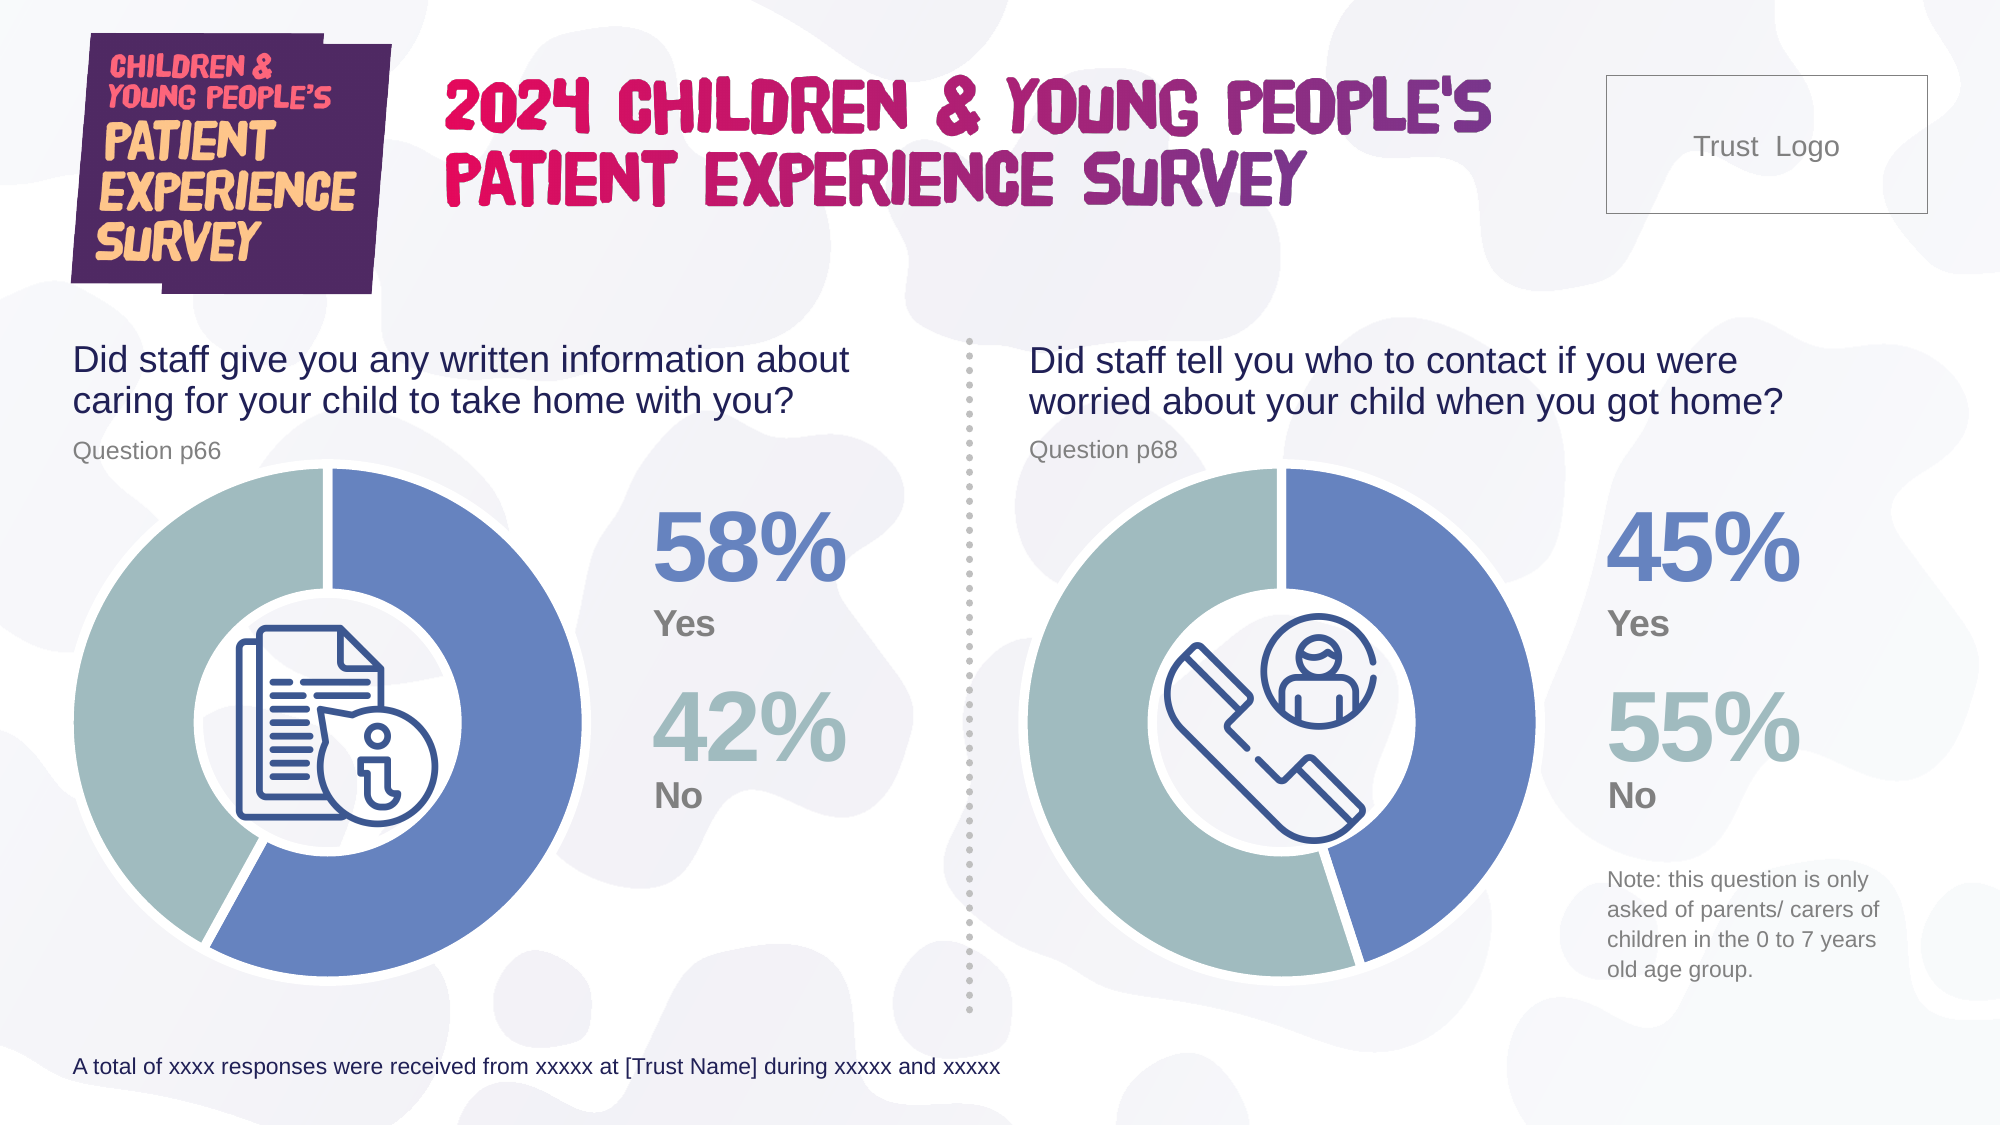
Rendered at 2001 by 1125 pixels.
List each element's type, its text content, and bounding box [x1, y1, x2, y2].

picture [1155, 613, 1386, 844]
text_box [1606, 478, 1868, 813]
chart [0, 426, 632, 1019]
picture [10, 0, 411, 316]
text_box Did staff give you any written information about caring for your child to take home with you? Question p66 [72, 340, 906, 465]
text_box Did staff tell you who to contact if you were worried about your child when you got home? Question p68 [1029, 341, 1853, 464]
chart [859, 426, 1586, 1019]
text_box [652, 478, 859, 813]
text_box Note: this question is only asked of parents/ carers of children in the 0 to 7 years old age group. [1607, 861, 1904, 983]
text_box A total of xxxx responses were received from xxxxx at [Trust Name] during xxxxx and xxxxx [72, 1048, 1739, 1079]
picture [444, 74, 1491, 207]
text_box Trust Logo [1606, 75, 1928, 214]
picture [229, 618, 445, 834]
